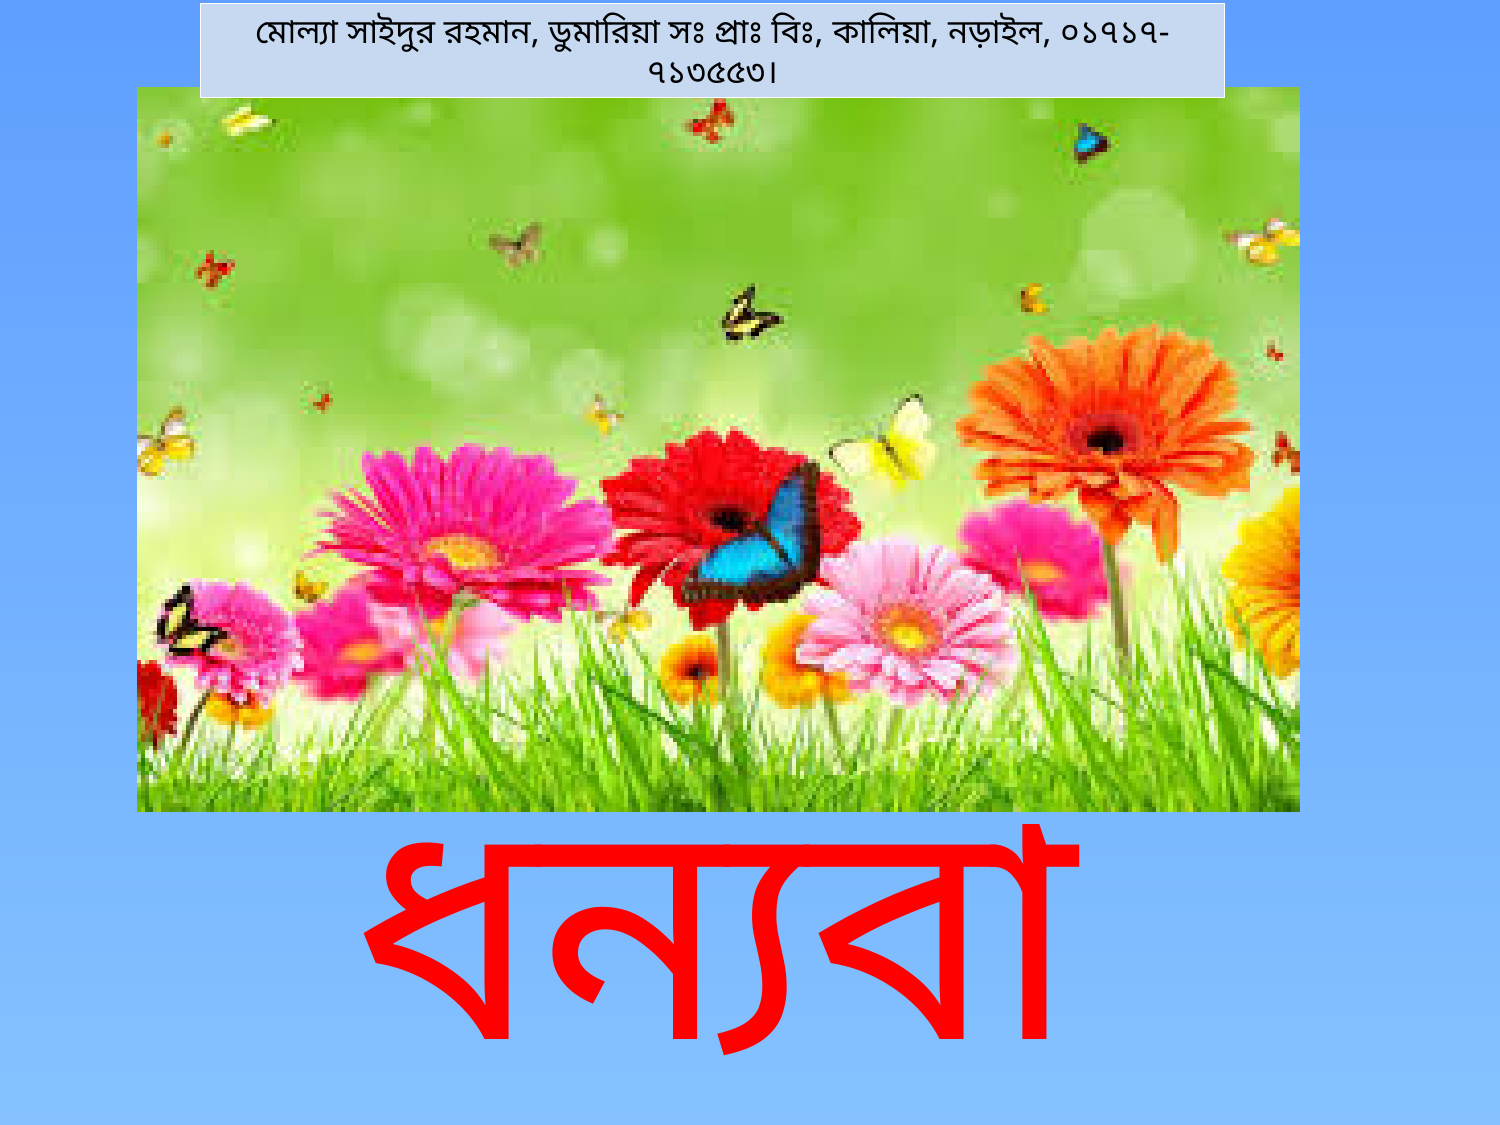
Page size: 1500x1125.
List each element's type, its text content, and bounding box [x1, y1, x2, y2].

text_box মোল্যা সাইদুর রহমান, ডুমারিয়া সঃ প্রাঃ বিঃ, কালিয়া, নড়াইল, ০১৭১৭-৭১৩৫৫৩। [200, 3, 1225, 85]
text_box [137, 87, 1301, 1114]
